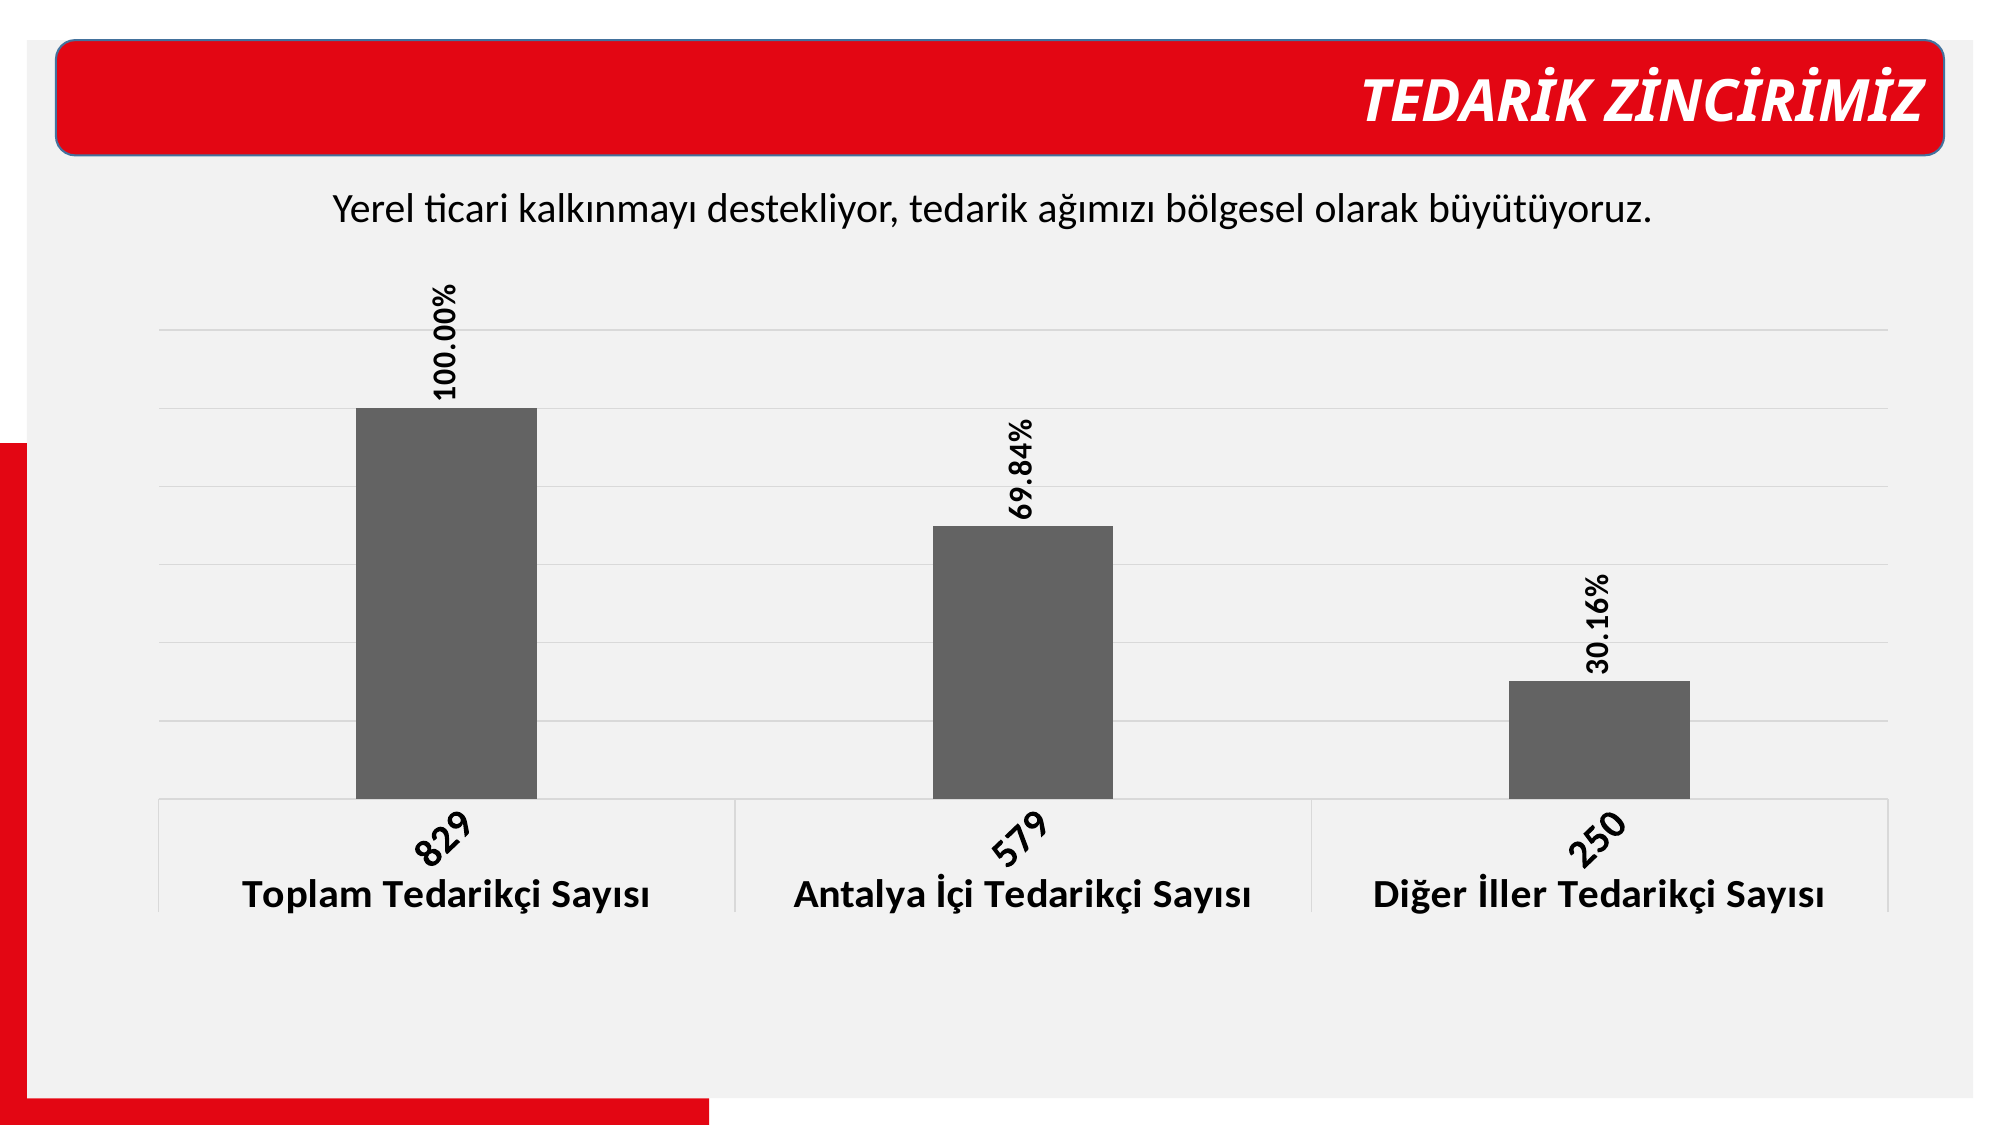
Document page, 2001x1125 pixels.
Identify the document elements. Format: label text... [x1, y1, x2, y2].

text_box TEDARİK ZİNCİRİMİZ [54, 39, 1946, 157]
chart [122, 289, 1924, 930]
text_box [26, 39, 1974, 1099]
text_box [26, 1097, 710, 1125]
text_box [0, 442, 28, 1125]
text_box Yerel ticari kalkınmayı destekliyor, tedarik ağımızı bölgesel olarak büyütüyoruz. [49, 173, 1938, 239]
